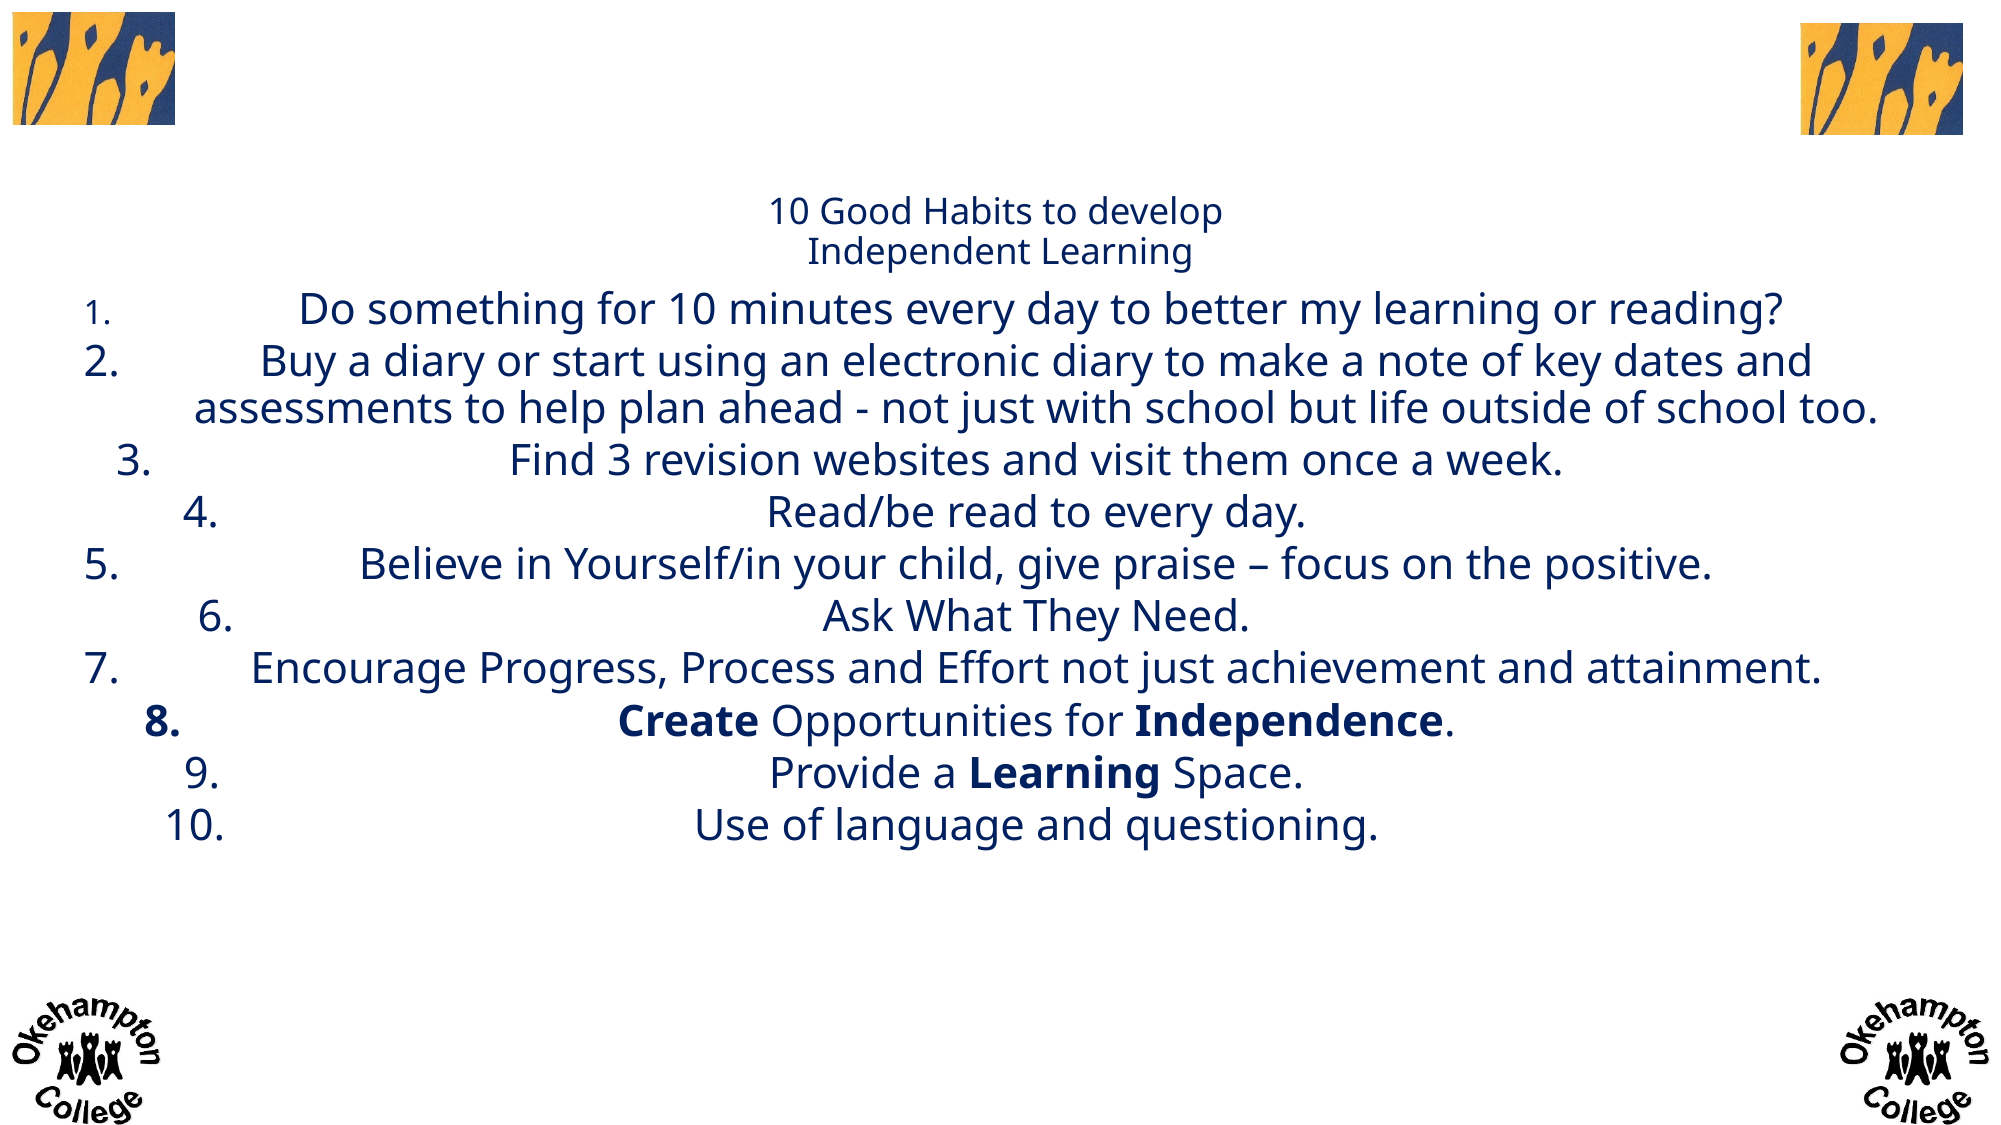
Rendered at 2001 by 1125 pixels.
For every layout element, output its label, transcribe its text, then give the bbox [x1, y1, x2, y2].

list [1800, 23, 1963, 135]
picture [12, 12, 175, 125]
subtitle Do something for 10 minutes every day to better my learning or reading? Buy a diary or start using an electronic diary to make a note of key dates and assessments to help plan ahead - not just with school but life outside of school too. Find 3 revision websites and visit them once a week. Read/be read to every day. Believe in Yourself/in your child, give praise – focus on the positive. Ask What They Need. Encourage Progress, Process and Effort not just achievement and attainment. Create Opportunities for Independence. Provide a Learning Space. Use of language and questioning. [68, 244, 1927, 999]
title 10 Good Habits to develop Independent Learning [160, 23, 1841, 244]
picture [12, 998, 161, 1125]
picture [1840, 998, 1990, 1125]
